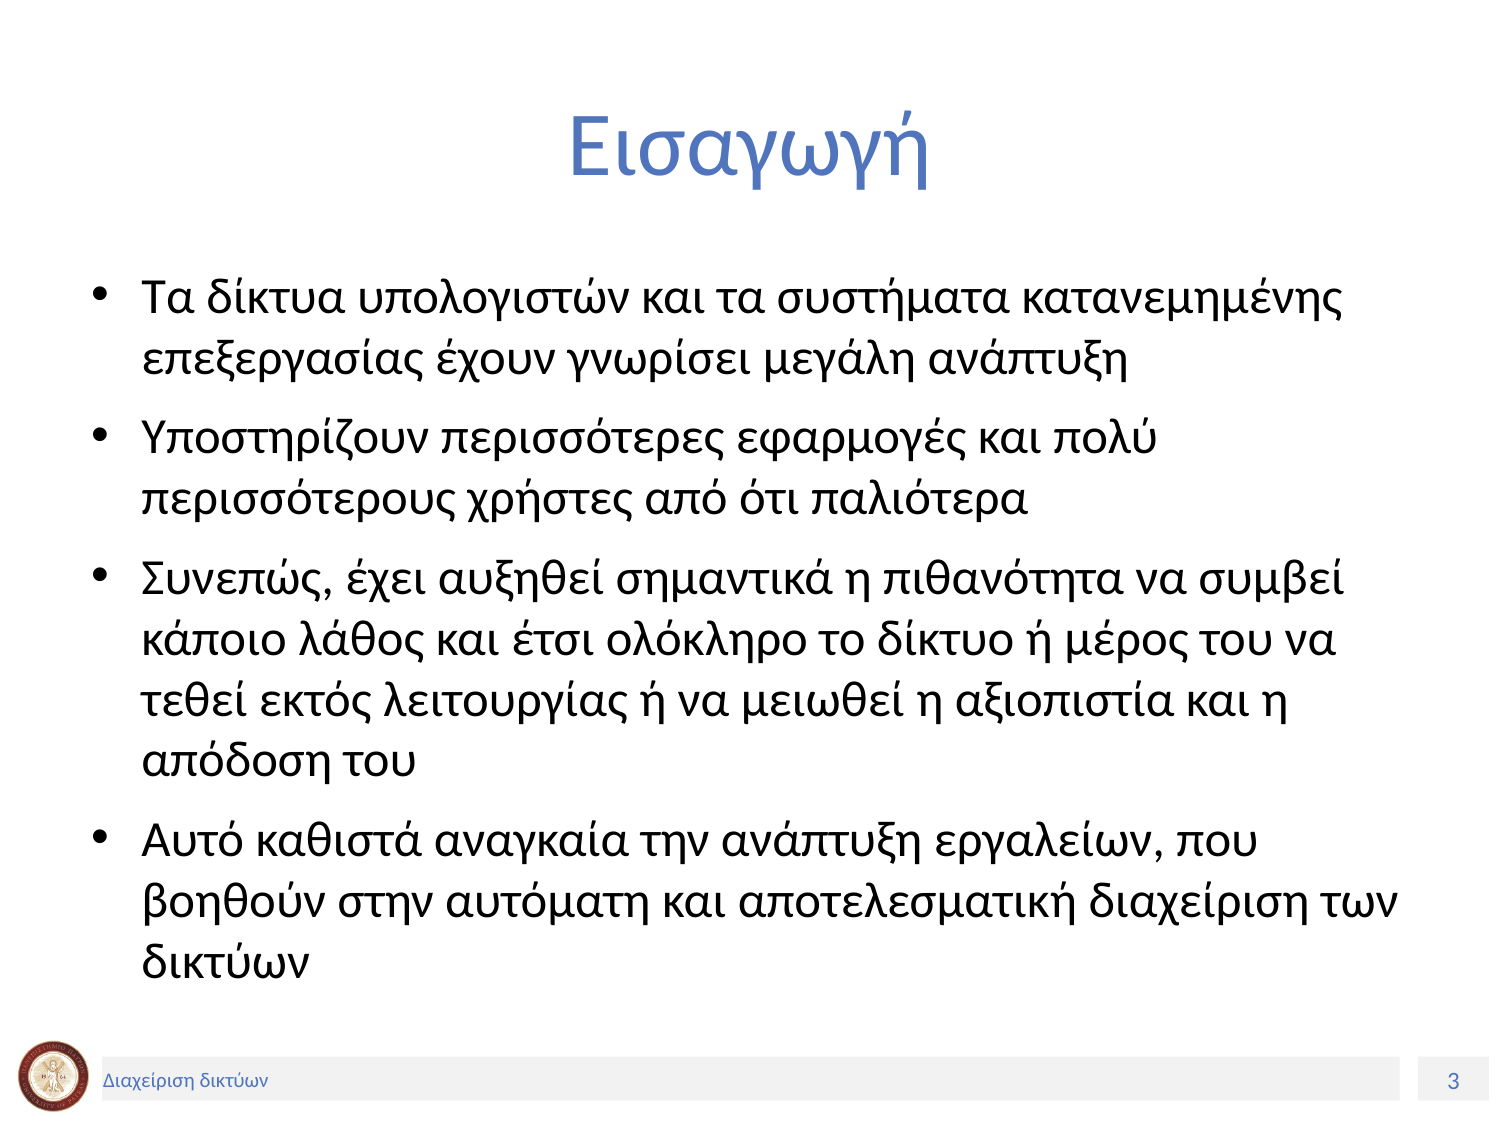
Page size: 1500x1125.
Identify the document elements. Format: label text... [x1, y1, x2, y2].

picture [4, 1027, 102, 1125]
title Εισαγωγή [75, 45, 1425, 233]
list Τα δίκτυα υπολογιστών και τα συστήματα κατανεμημένης επεξεργασίας έχουν γνωρίσει μεγάλη ανάπτυξη Υποστηρίζουν περισσότερες εφαρμογές και πολύ περισσότερους χρήστες από ότι παλιότερα Συνεπώς, έχει αυξηθεί σημαντικά η πιθανότητα να συμβεί κάποιο λάθος και έτσι ολόκληρο το δίκτυο ή μέρος του να τεθεί εκτός λειτουργίας ή να μειωθεί η αξιοπιστία και η απόδοση του Αυτό καθιστά αναγκαία την ανάπτυξη εργαλείων, που βοηθούν στην αυτόματη και αποτελεσματική διαχείριση των δικτύων [76, 255, 1427, 998]
